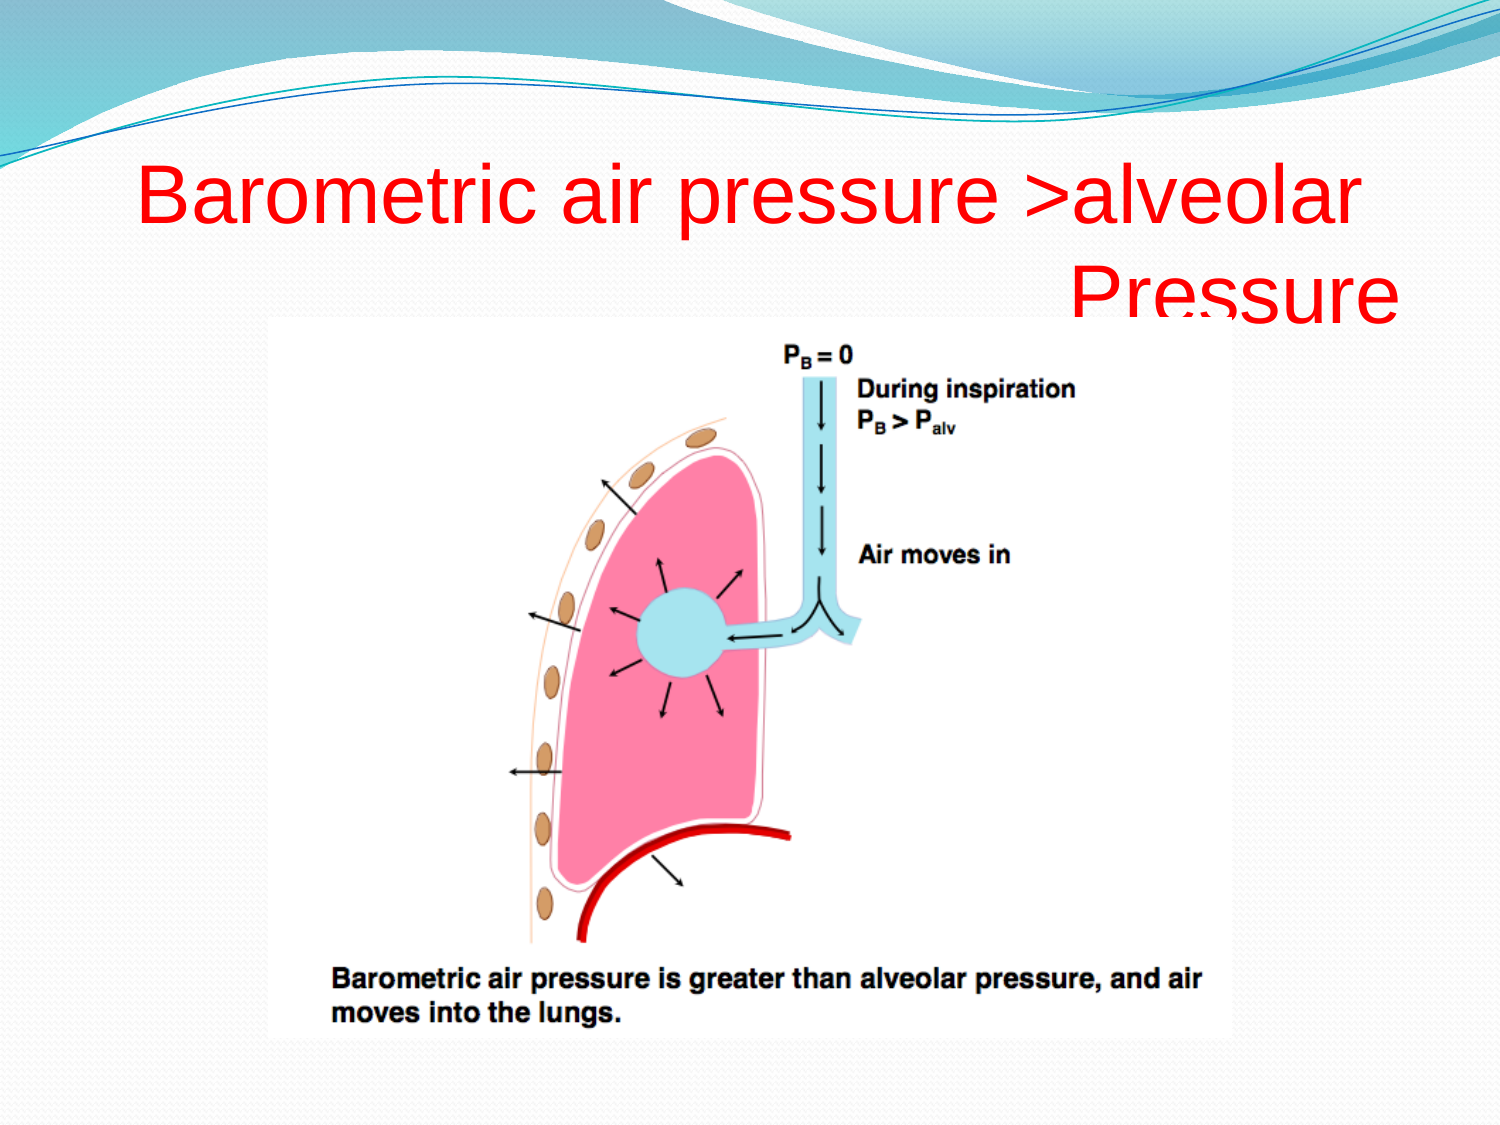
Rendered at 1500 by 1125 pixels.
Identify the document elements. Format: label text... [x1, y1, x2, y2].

title Barometric air pressure >alveolar Pressure [75, 115, 1425, 340]
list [268, 317, 1232, 1038]
